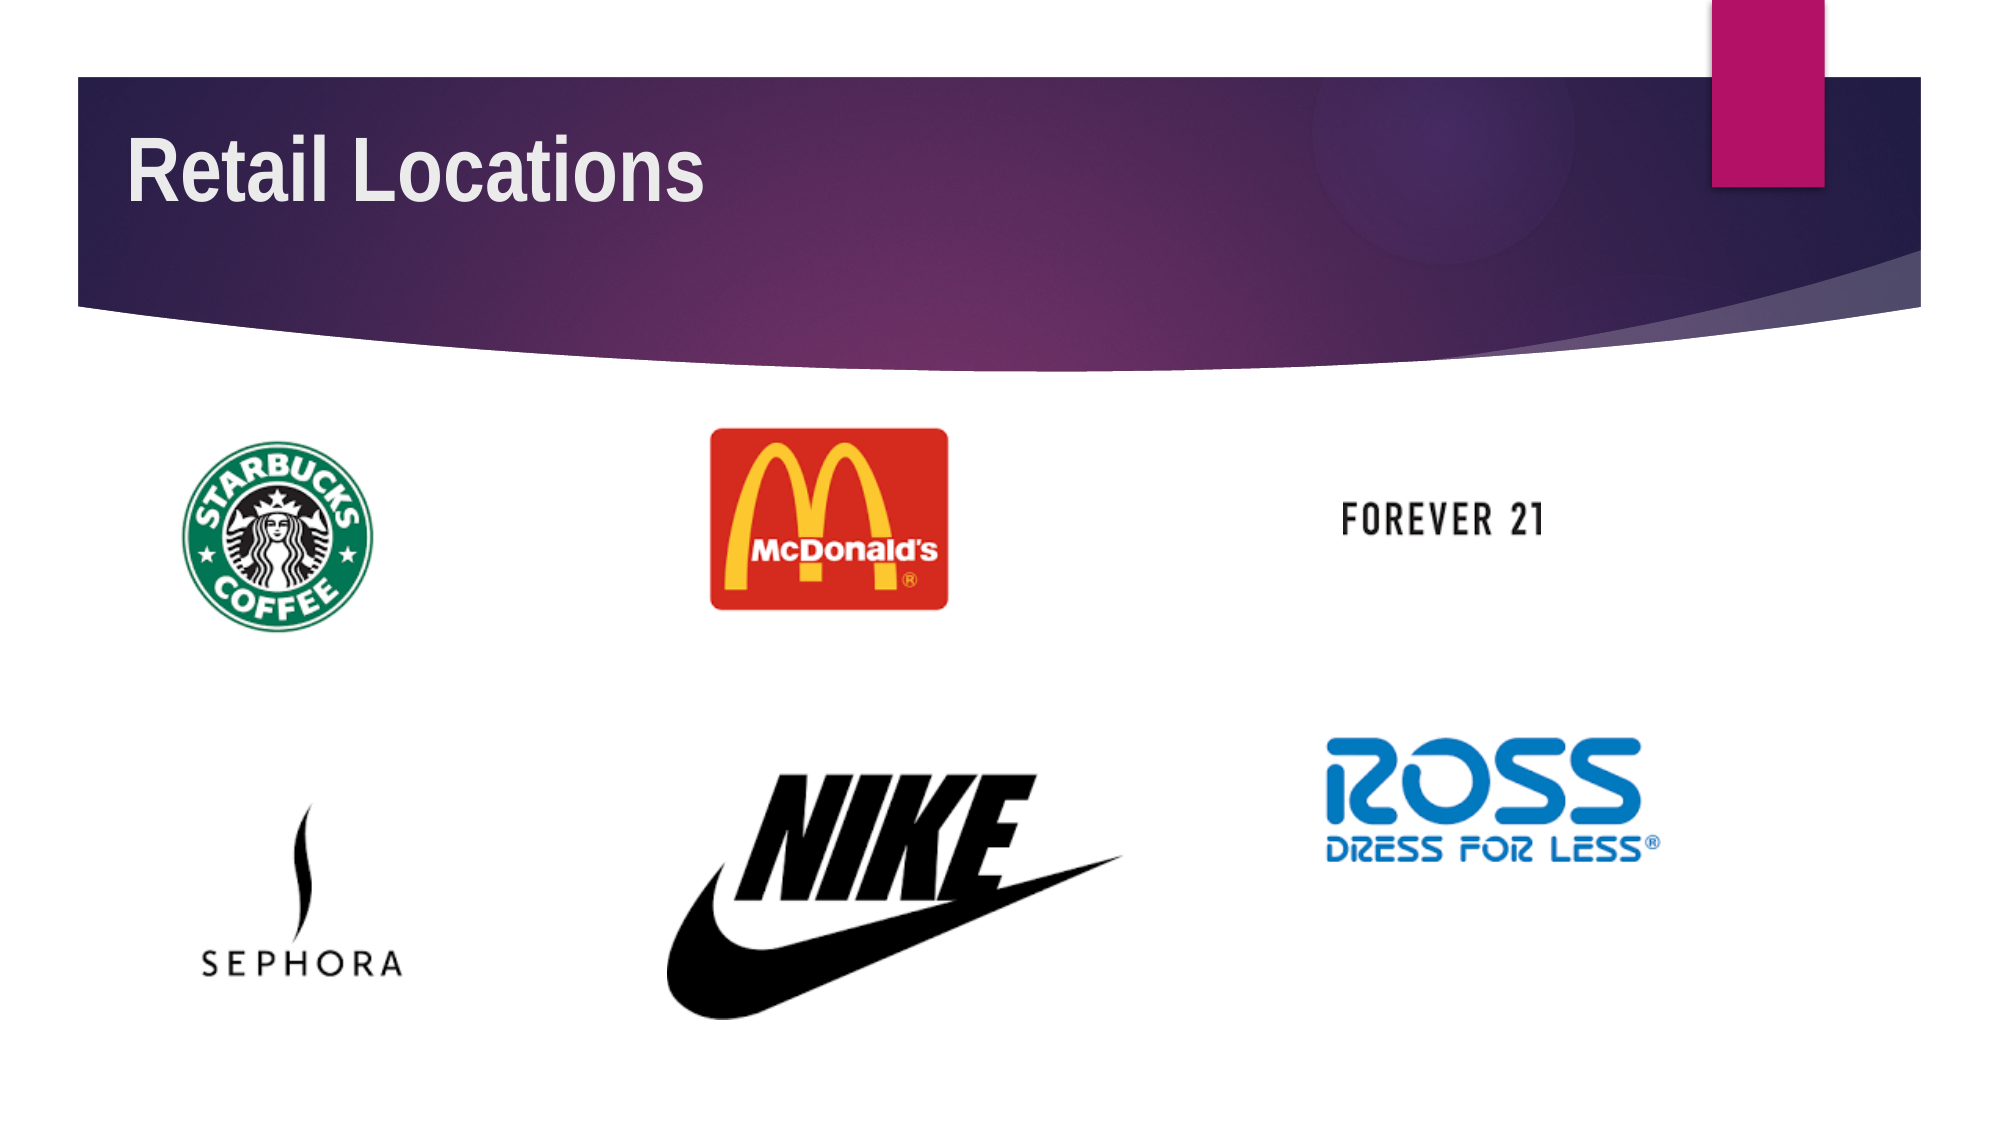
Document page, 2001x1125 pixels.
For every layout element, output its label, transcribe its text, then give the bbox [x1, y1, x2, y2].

picture [1322, 705, 1665, 895]
picture [667, 763, 1149, 1020]
picture [1343, 419, 1541, 618]
title Retail Locations [110, 106, 1549, 223]
picture [180, 439, 375, 637]
picture [690, 421, 969, 618]
picture [137, 799, 464, 984]
